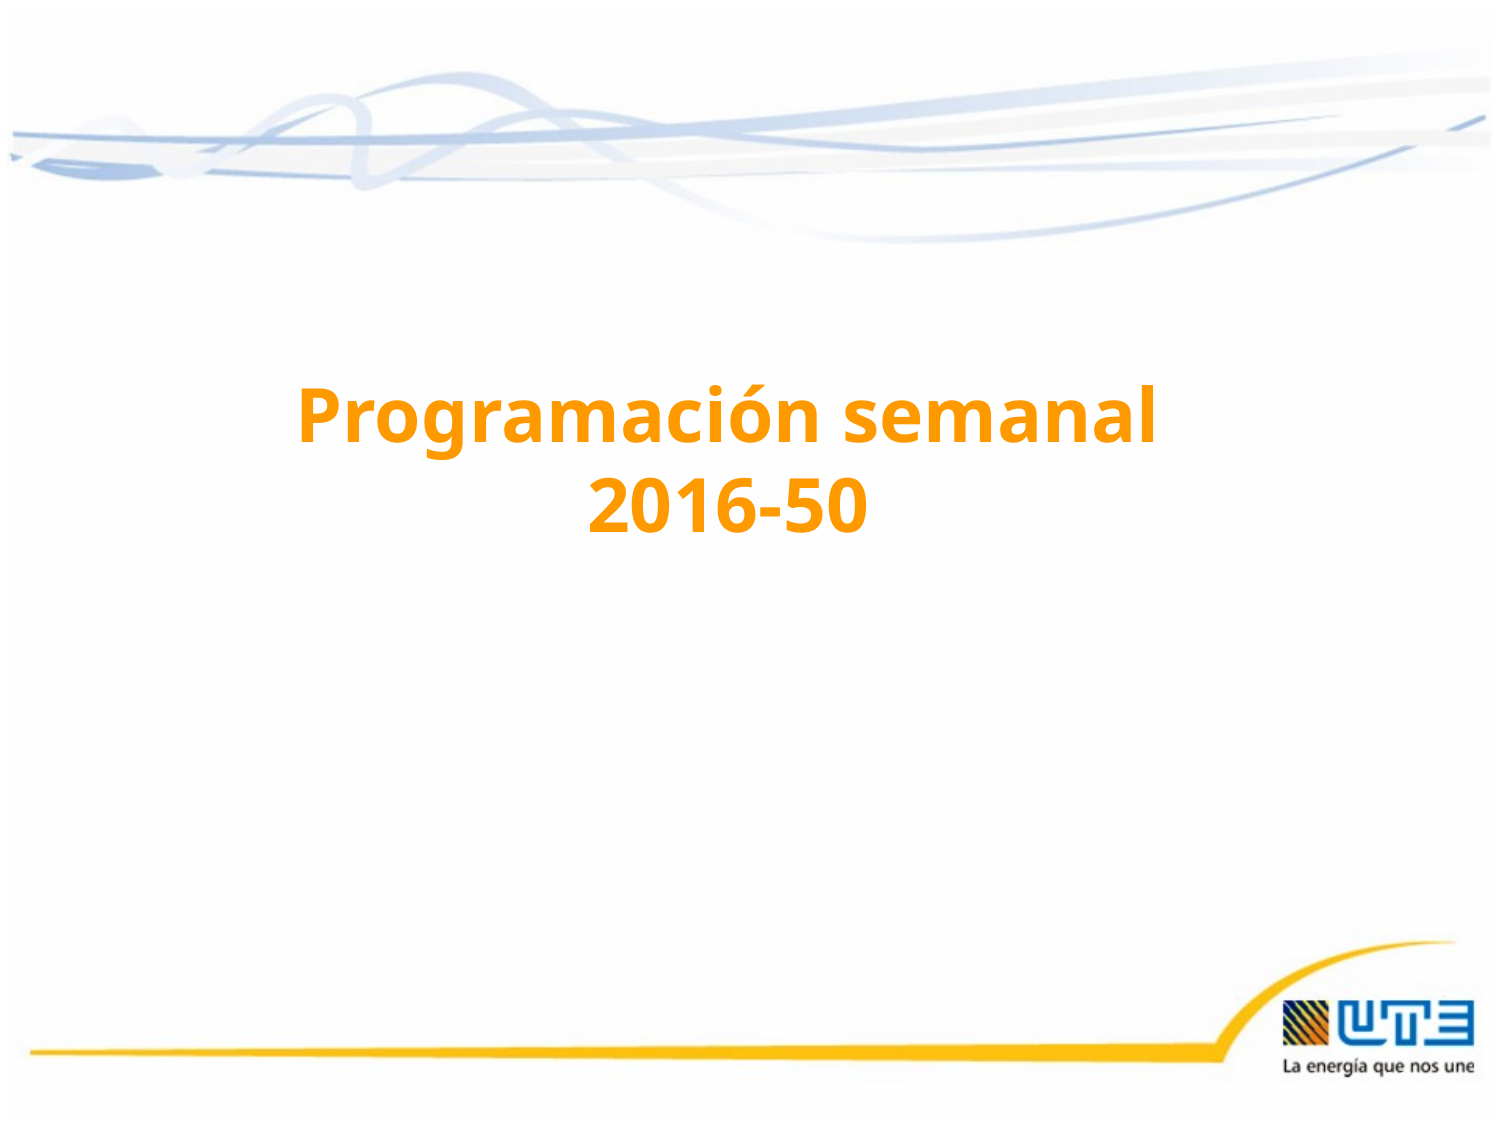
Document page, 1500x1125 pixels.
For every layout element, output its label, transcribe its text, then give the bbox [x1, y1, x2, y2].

text_box 09/12/2016 [75, 1024, 425, 1103]
title Programación semanal 2016-50 [52, 408, 1404, 597]
text_box 20 [1074, 1024, 1425, 1103]
picture [7, 6, 1493, 1118]
